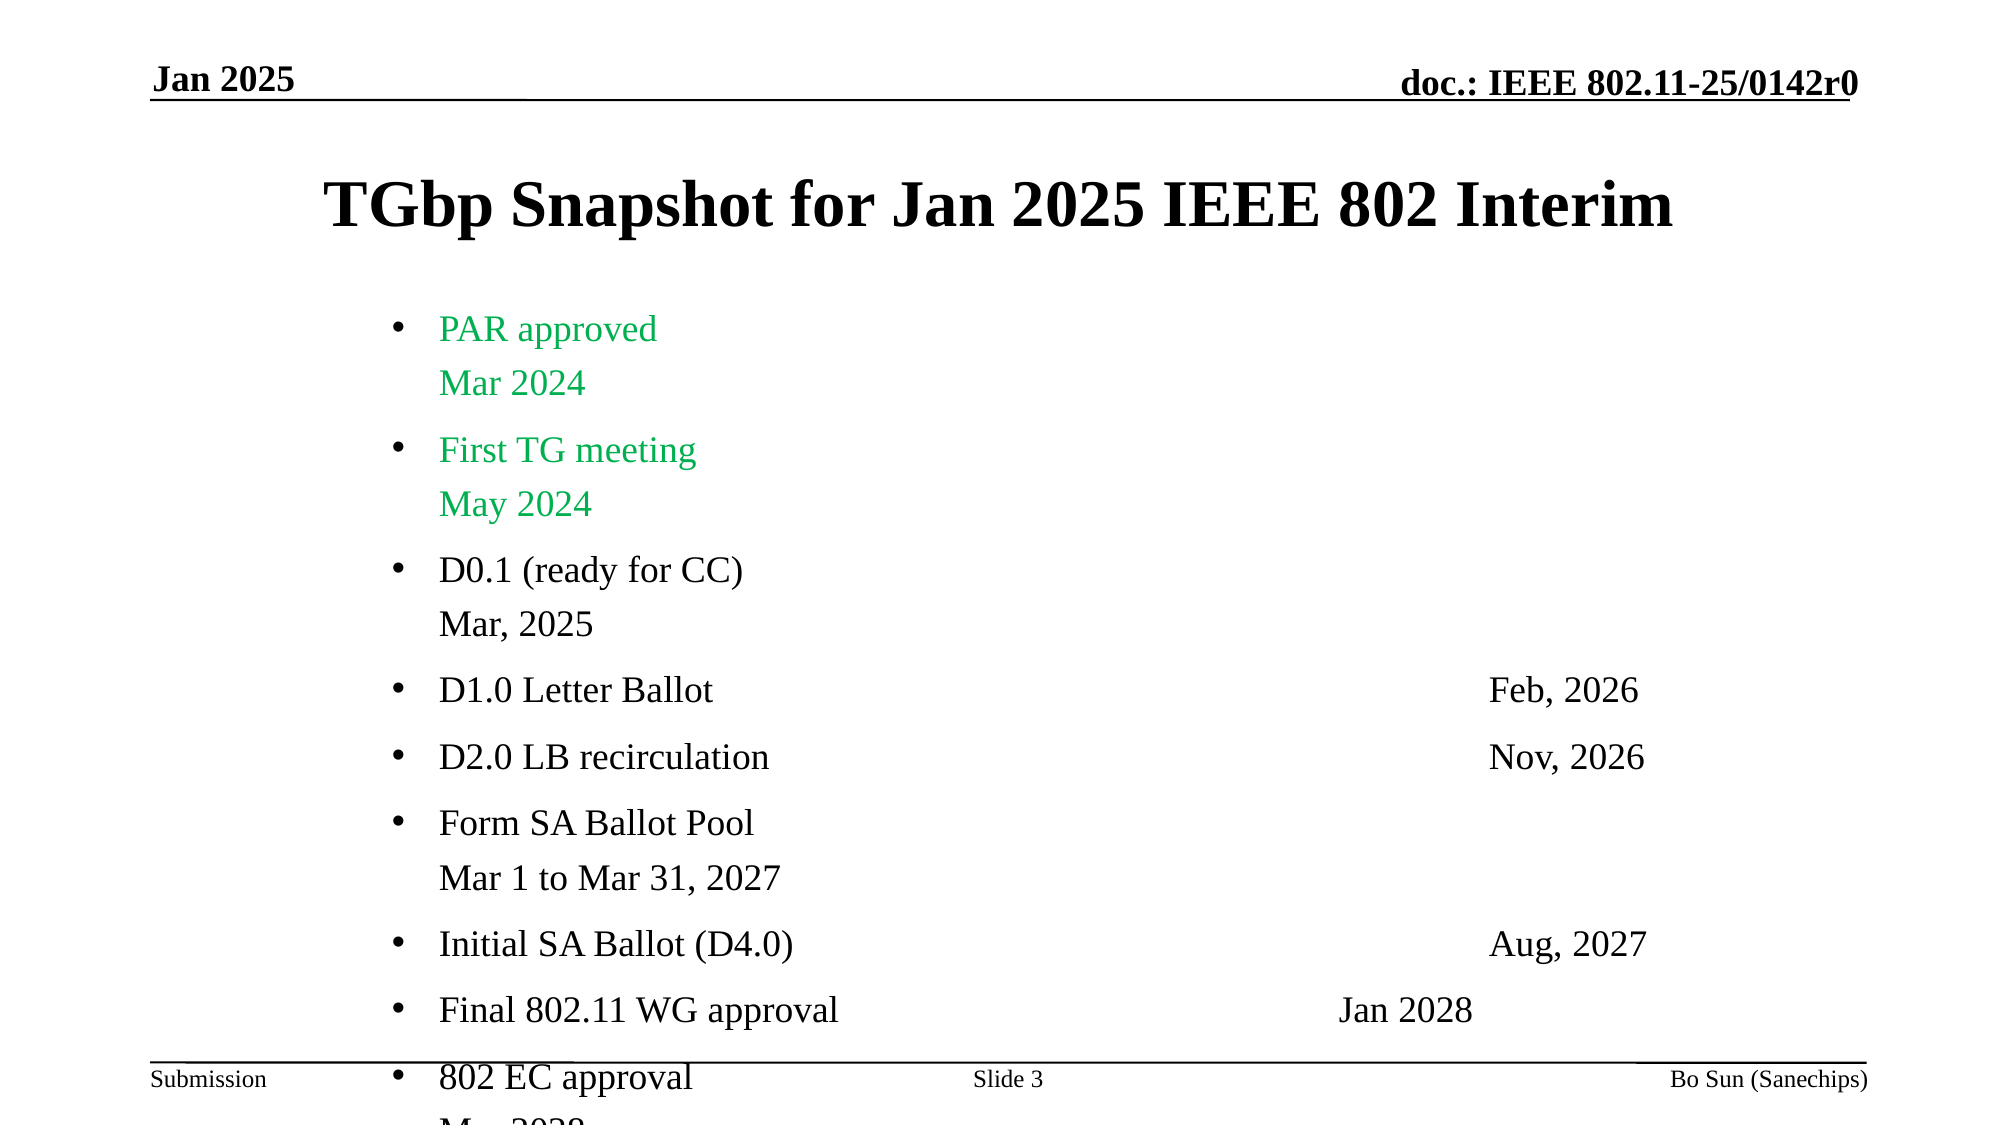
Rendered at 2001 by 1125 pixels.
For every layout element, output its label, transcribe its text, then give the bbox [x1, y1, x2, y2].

slide_number Slide 3 [950, 1061, 1067, 1123]
title TGbp Snapshot for Jan 2025 IEEE 802 Interim [149, 112, 1850, 288]
list PAR approved Mar 2024 First TG meeting May 2024 D0.1 (ready for CC) Mar, 2025 D1.0 Letter Ballot Feb, 2026 D2.0 LB recirculation Nov, 2026 Form SA Ballot Pool Mar 1 to Mar 31, 2027 Initial SA Ballot (D4.0) Aug, 2027 Final 802.11 WG approval Jan 2028 802 EC approval Mar 2028 RevCom and SASB approval May 2028 [301, 287, 1691, 1068]
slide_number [152, 54, 563, 100]
footer Bo Sun (Sanechips) [1171, 1061, 1869, 1093]
